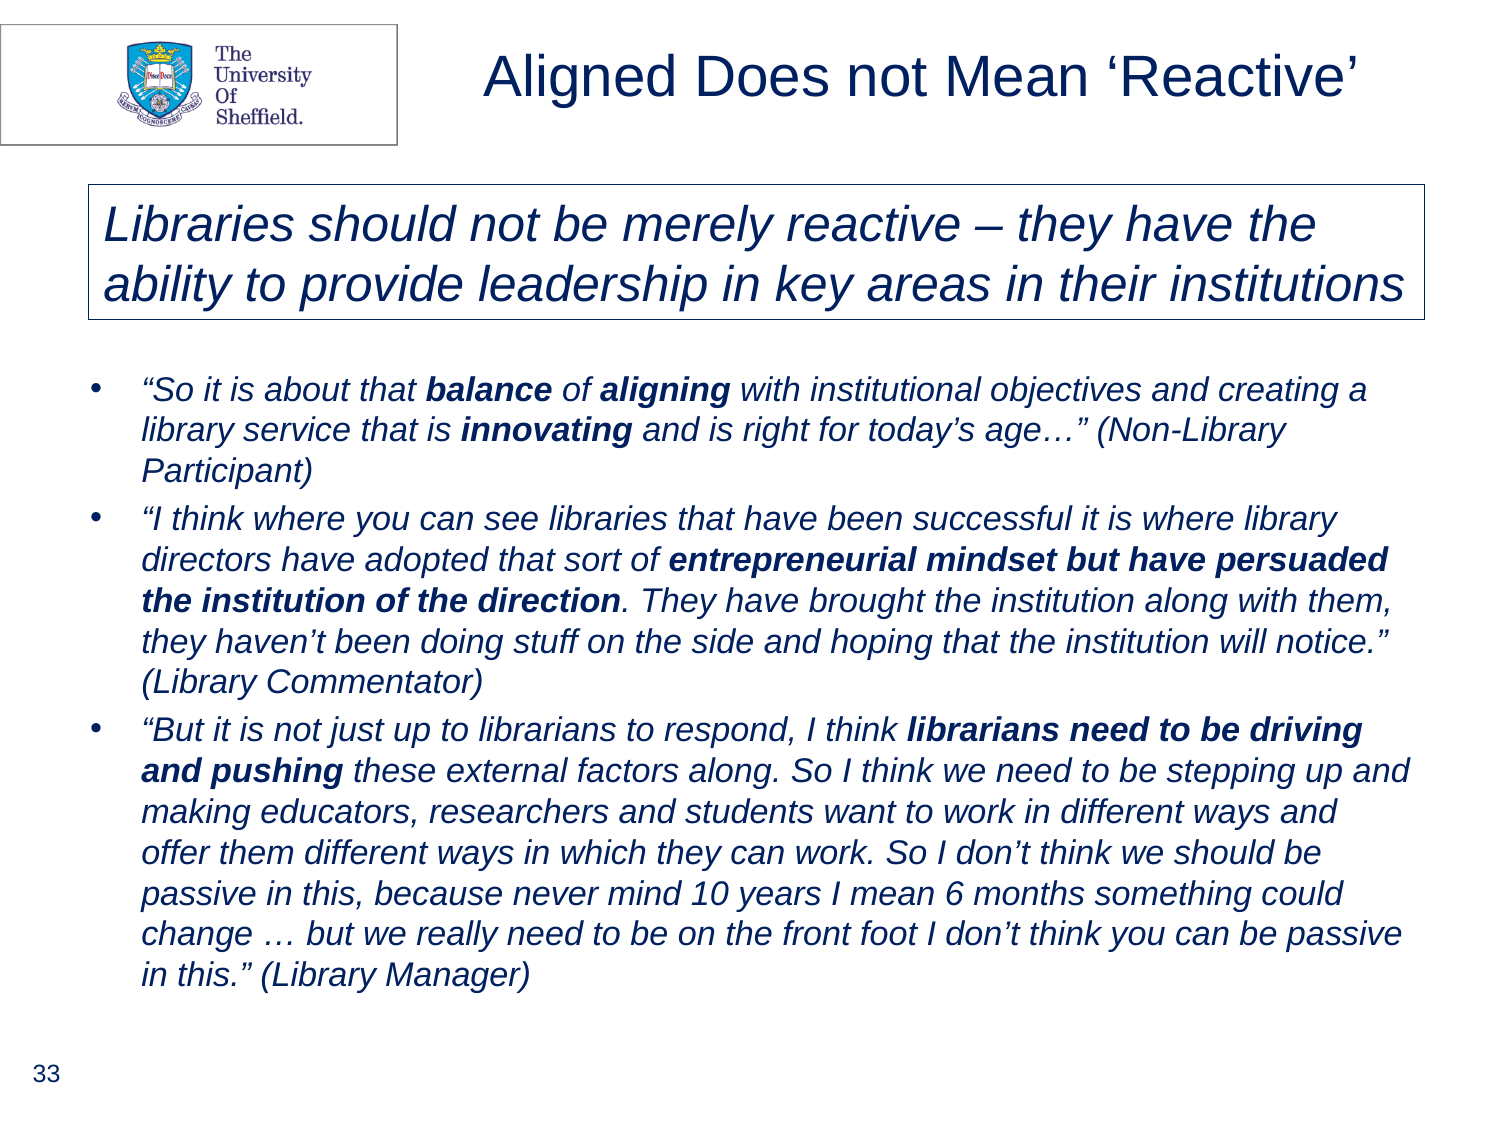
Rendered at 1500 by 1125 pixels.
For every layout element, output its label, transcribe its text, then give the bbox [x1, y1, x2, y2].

title Aligned Does not Mean ‘Reactive’ [419, 30, 1425, 146]
text_box Libraries should not be merely reactive – they have the ability to provide leadership in key areas in their institutions [88, 184, 1425, 320]
list “So it is about that balance of aligning with institutional objectives and creating a library service that is innovating and is right for today’s age…” (Non-Library Participant) “I think where you can see libraries that have been successful it is where library directors have adopted that sort of entrepreneurial mindset but have persuaded the institution of the direction. They have brought the institution along with them, they haven’t been doing stuff on the side and hoping that the institution will notice.” (Library Commentator) “But it is not just up to librarians to respond, I think librarians need to be driving and pushing these external factors along. So I think we need to be stepping up and making educators, researchers and students want to work in different ways and offer them different ways in which they can work. So I don’t think we should be passive in this, because never mind 10 years I mean 6 months something could change … but we really need to be on the front foot I don’t think you can be passive in this.” (Library Manager) [75, 359, 1425, 1005]
picture [0, 24, 398, 146]
slide_number 33 [17, 1042, 368, 1103]
